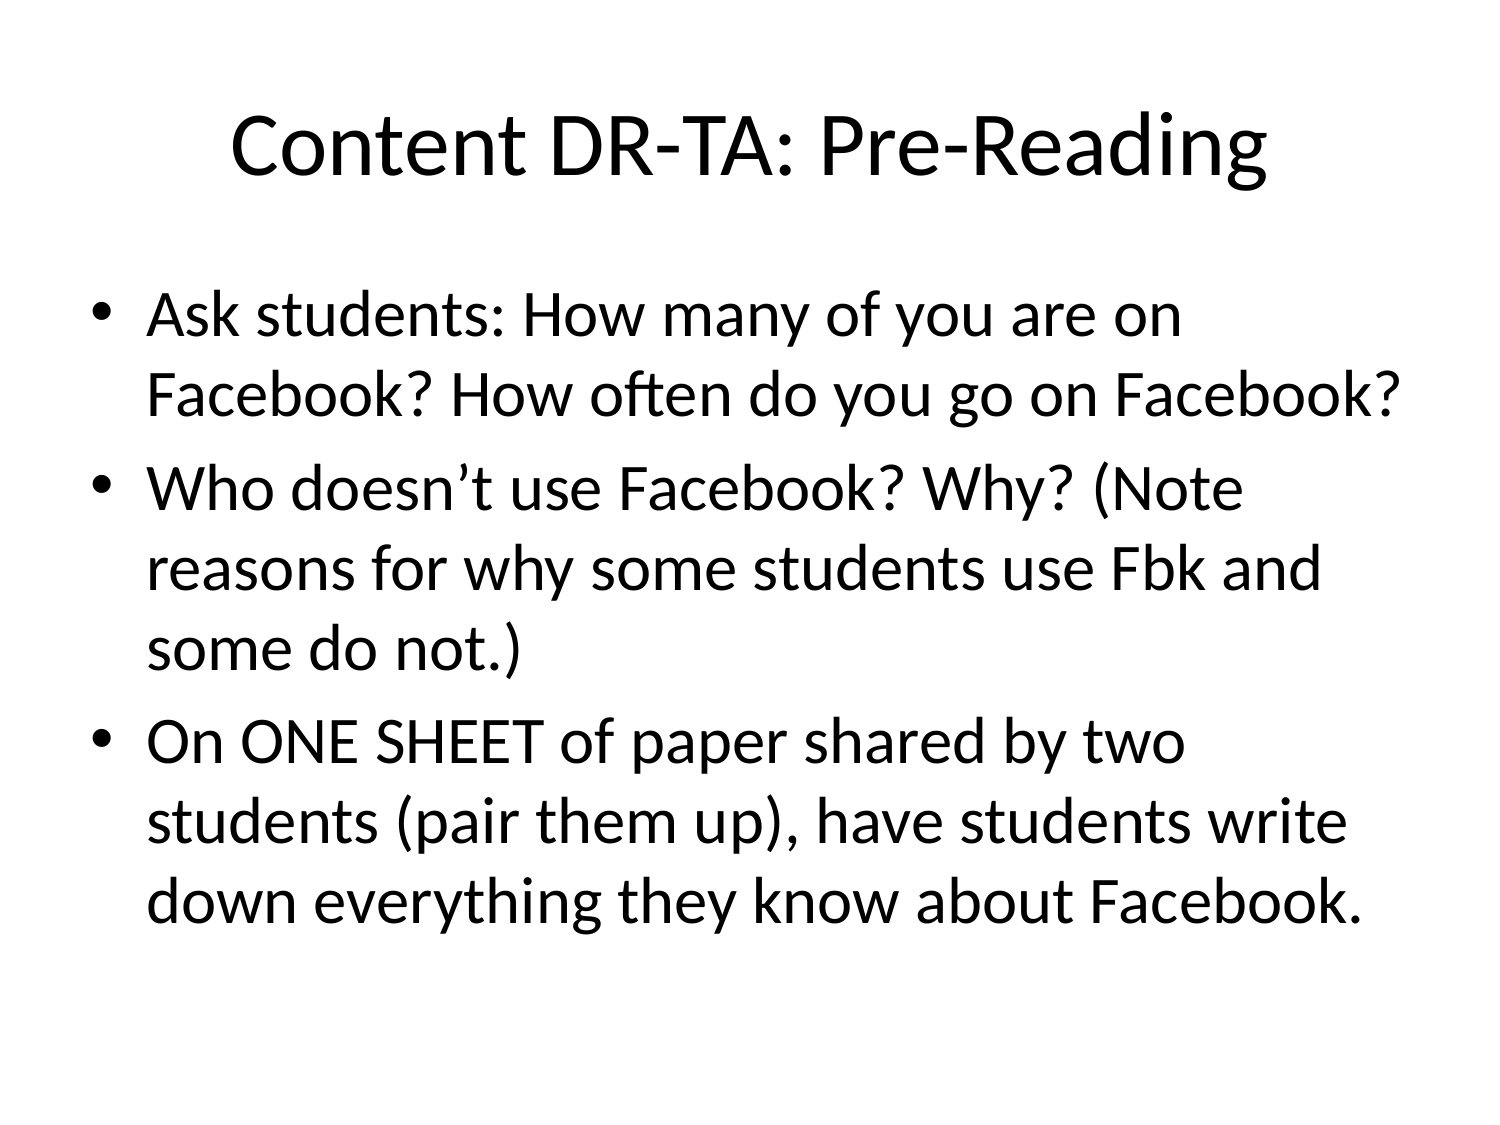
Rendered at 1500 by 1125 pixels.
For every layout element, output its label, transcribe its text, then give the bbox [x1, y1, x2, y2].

list Ask students: How many of you are on Facebook? How often do you go on Facebook? Who doesn’t use Facebook? Why? (Note reasons for why some students use Fbk and some do not.) On ONE SHEET of paper shared by two students (pair them up), have students write down everything they know about Facebook. [75, 262, 1425, 1005]
title Content DR-TA: Pre-Reading [75, 45, 1425, 233]
